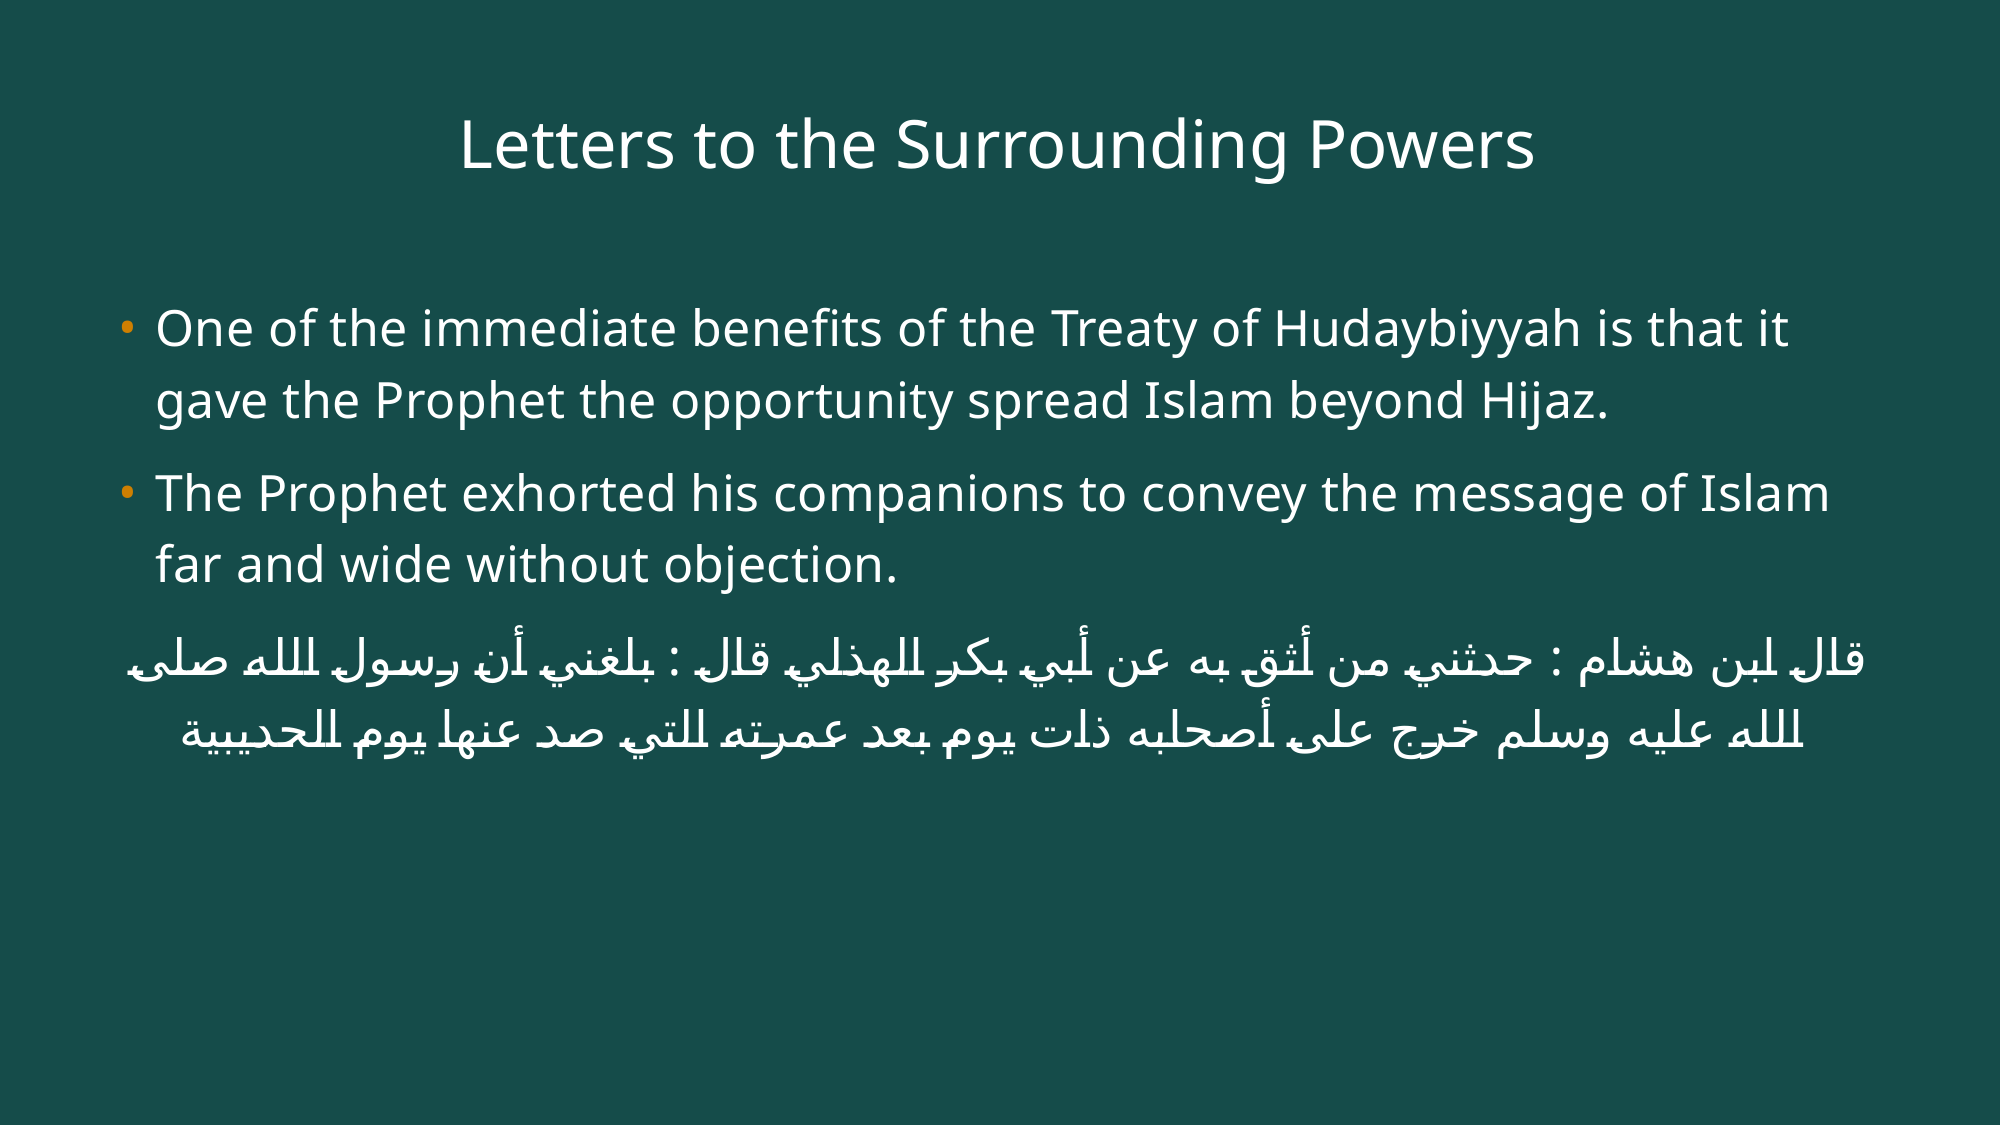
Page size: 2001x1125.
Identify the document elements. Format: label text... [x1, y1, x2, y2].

title Letters to the Surrounding Powers [118, 101, 1878, 260]
list One of the immediate benefits of the Treaty of Hudaybiyyah is that it gave the Prophet the opportunity spread Islam beyond Hijaz. The Prophet exhorted his companions to convey the message of Islam far and wide without objection. قال ابن هشام : حدثني من أثق به عن أبي بكر الهذلي قال : بلغني أن رسول الله صلى الله عليه وسلم خرج على أصحابه ذات يوم بعد عمرته التي صد عنها يوم الحديبية [118, 284, 1878, 947]
